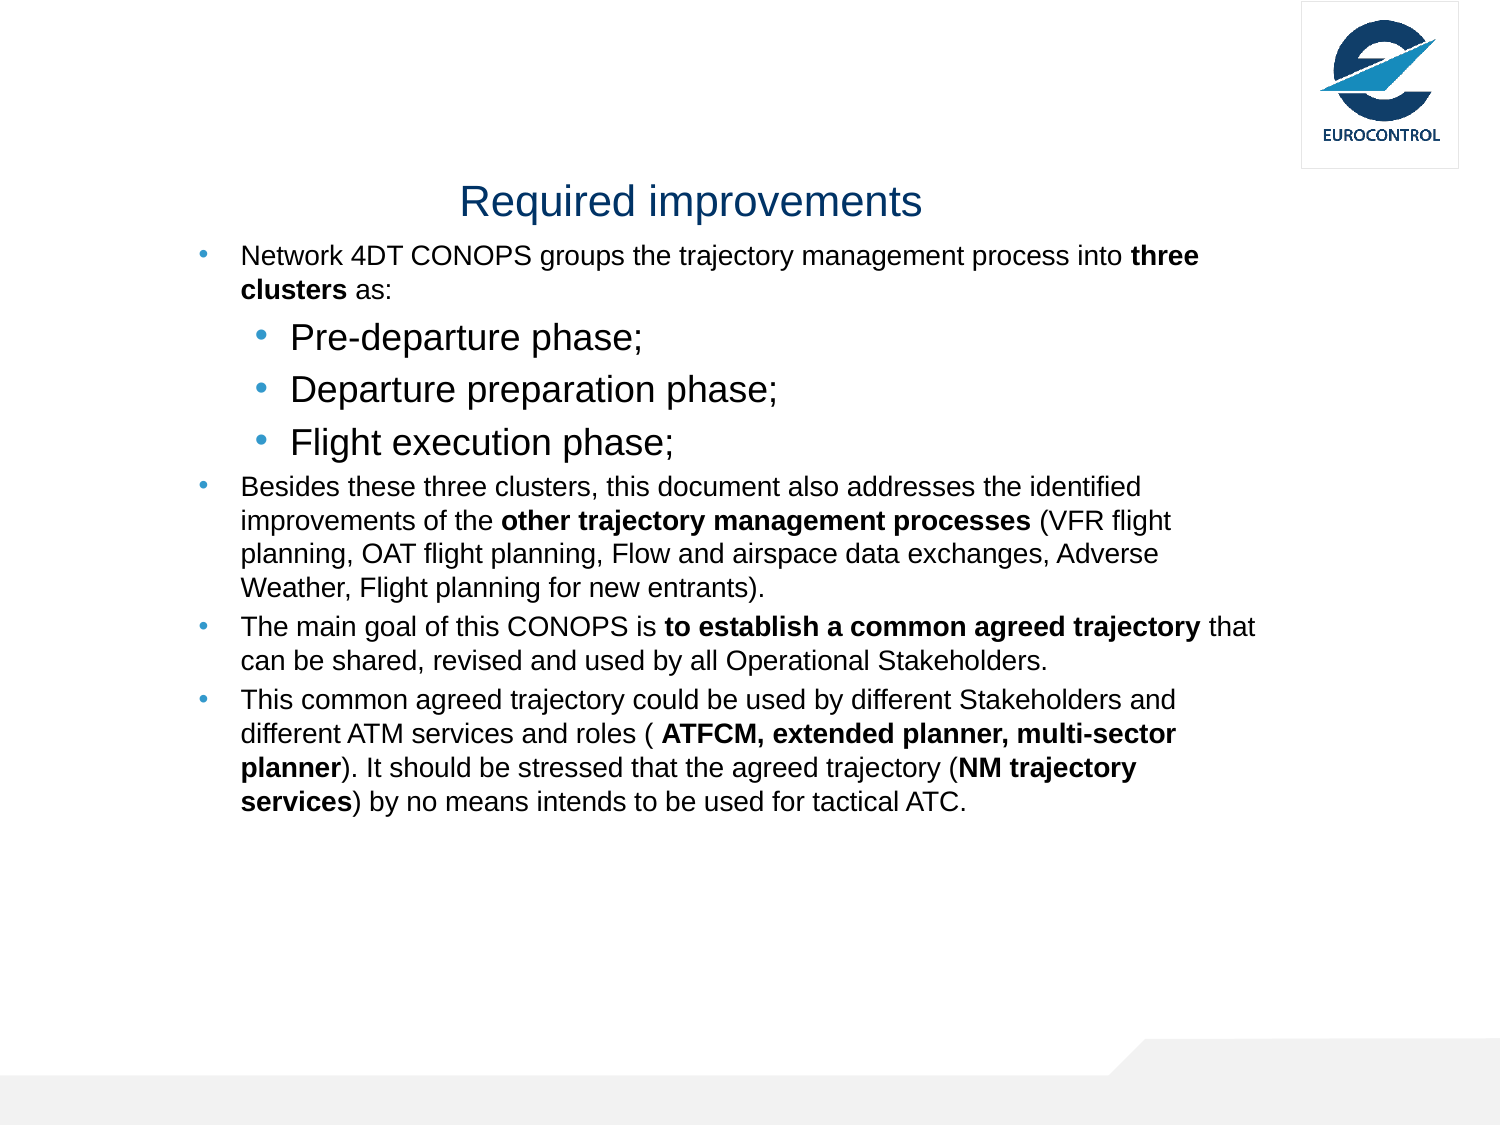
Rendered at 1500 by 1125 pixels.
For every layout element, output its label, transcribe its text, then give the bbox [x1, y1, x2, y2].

list Network 4DT CONOPS groups the trajectory management process into three clusters as: Pre-departure phase; Departure preparation phase; Flight execution phase; Besides these three clusters, this document also addresses the identified improvements of the other trajectory management processes (VFR flight planning, OAT flight planning, Flow and airspace data exchanges, Adverse Weather, Flight planning for new entrants). The main goal of this CONOPS is to establish a common agreed trajectory that can be shared, revised and used by all Operational Stakeholders. This common agreed trajectory could be used by different Stakeholders and different ATM services and roles ( ATFCM, extended planner, multi-sector planner). It should be stressed that the agreed trajectory (NM trajectory services) by no means intends to be used for tactical ATC. [183, 230, 1279, 1002]
picture [1320, 20, 1440, 141]
title Required improvements [259, 165, 1136, 230]
